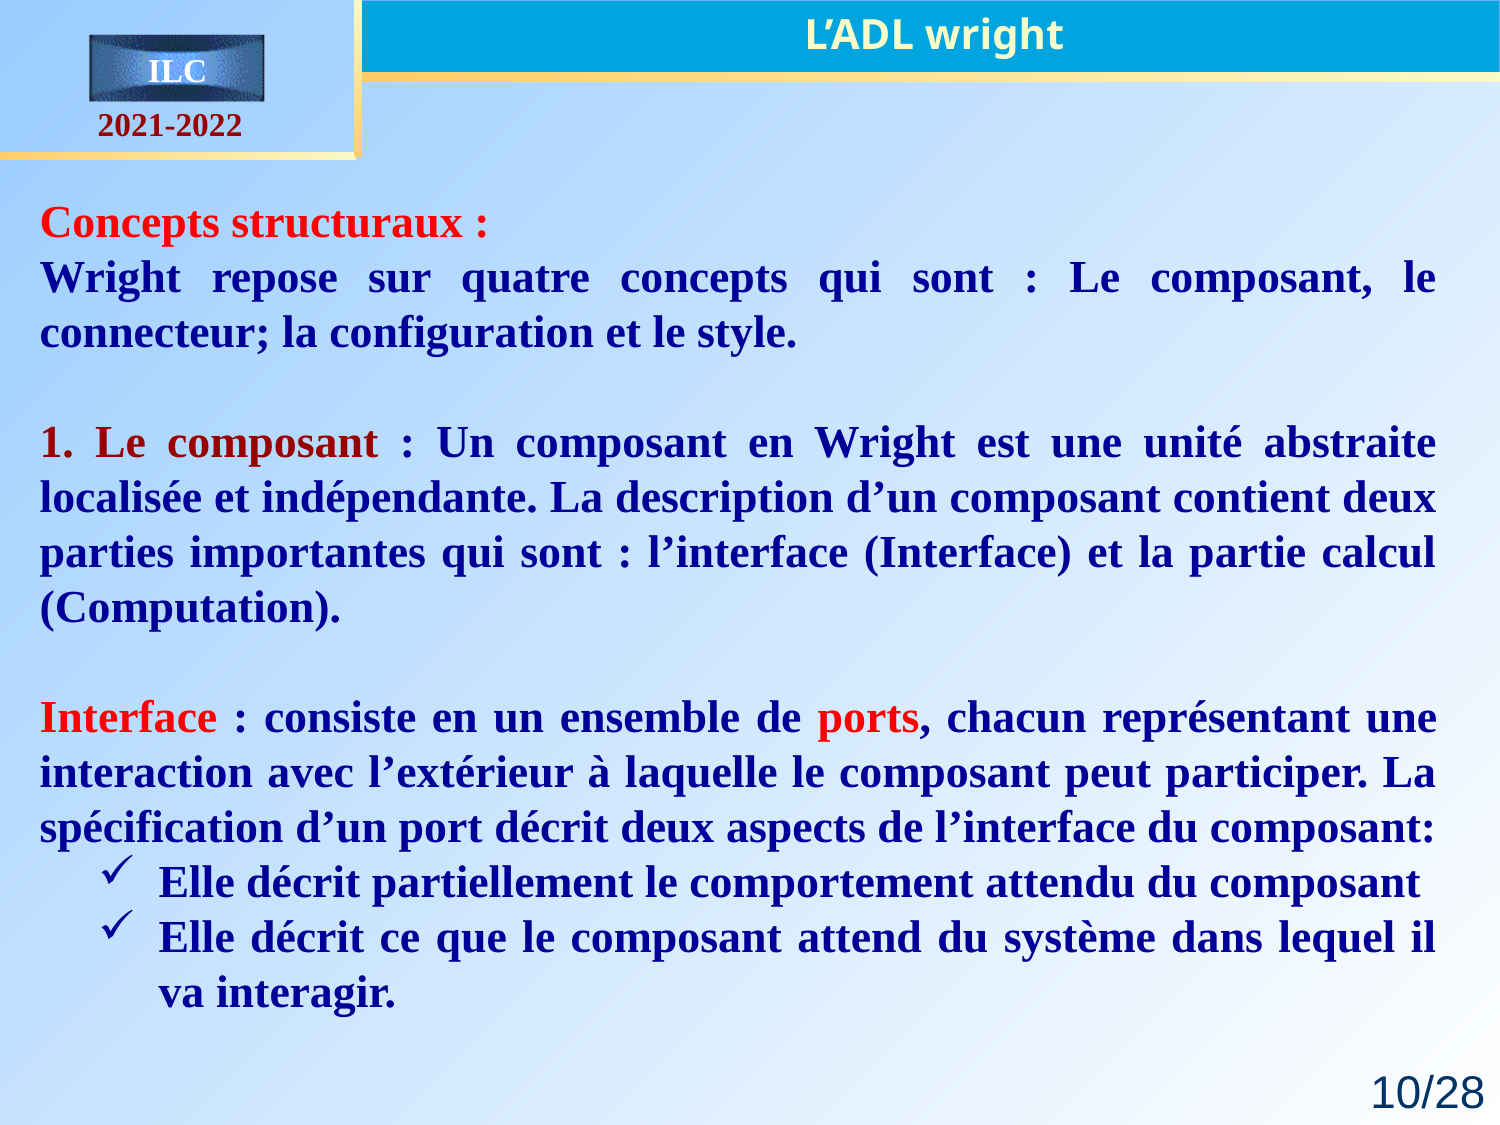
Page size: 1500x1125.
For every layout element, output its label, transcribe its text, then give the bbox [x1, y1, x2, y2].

picture [61, 18, 295, 119]
text_box L’ADL wright [362, 0, 1500, 65]
text_box Concepts structuraux : Wright repose sur quatre concepts qui sont : Le composant, le connecteur; la configuration et le style. 1. Le composant : Un composant en Wright est une unité abstraite localisée et indépendante. La description d’un composant contient deux parties importantes qui sont : l’interface (Interface) et la partie calcul (Computation). Interface : consiste en un ensemble de ports, chacun représentant une interaction avec l’extérieur à laquelle le composant peut participer. La spécification d’un port décrit deux aspects de l’interface du composant: Elle décrit partiellement le comportement attendu du composant Elle décrit ce que le composant attend du système dans lequel il va interagir. [24, 184, 1453, 1024]
